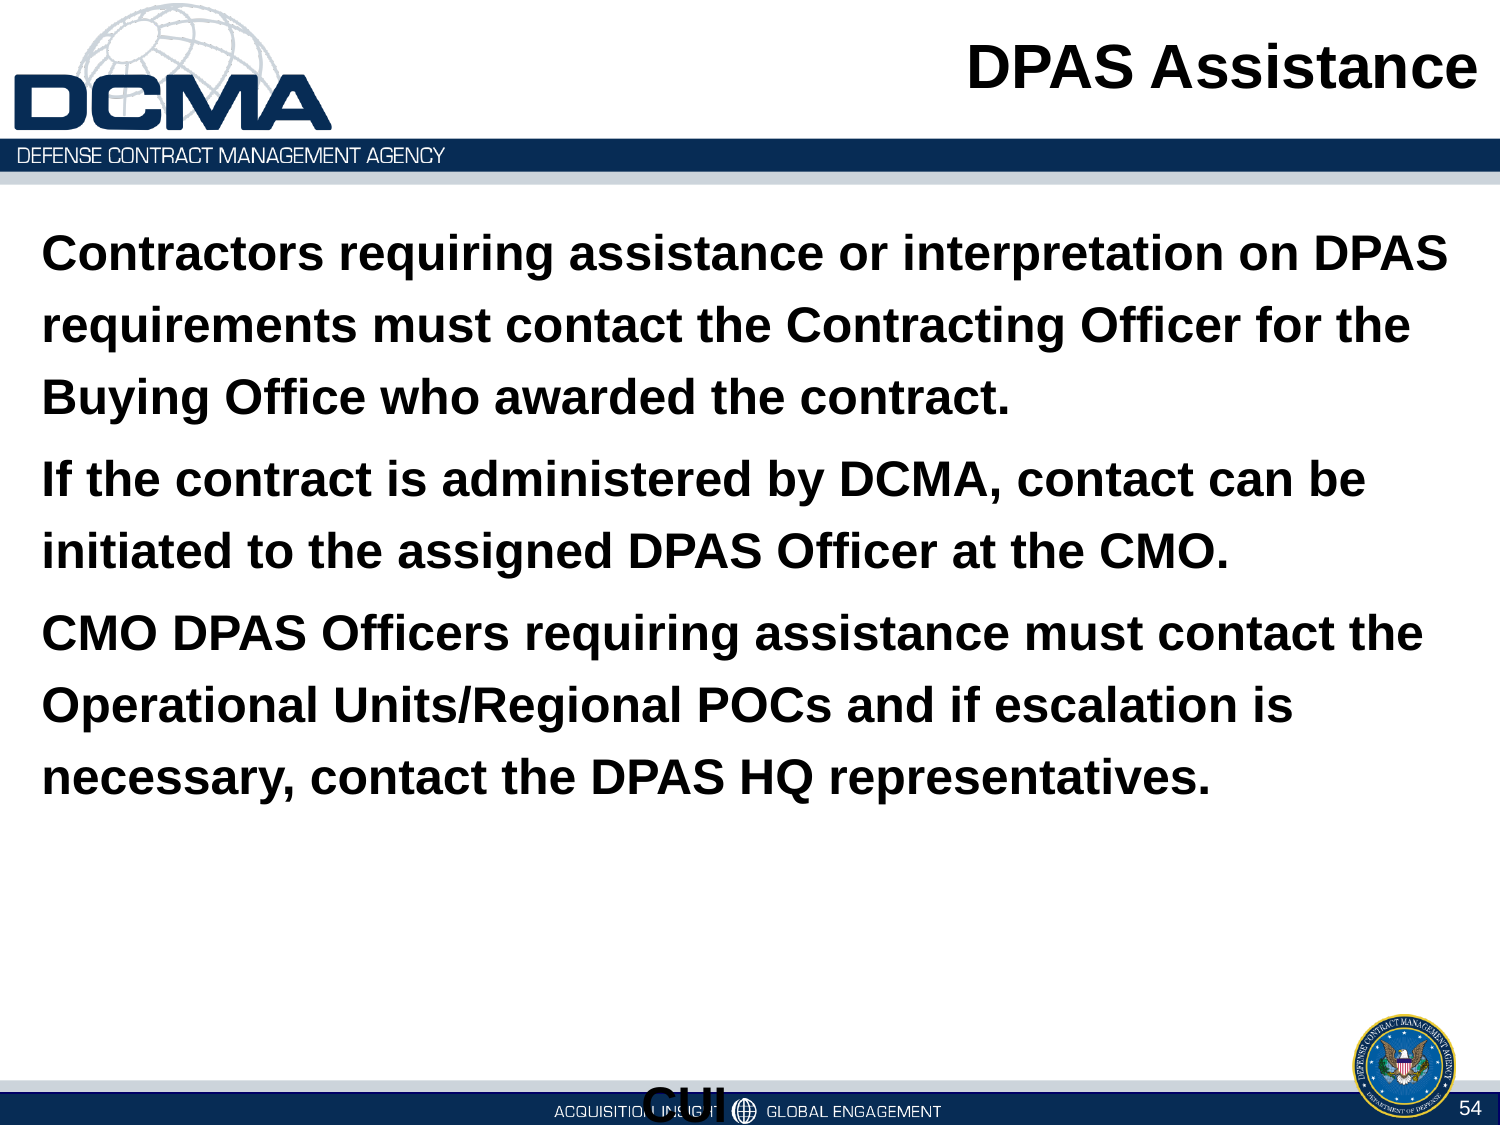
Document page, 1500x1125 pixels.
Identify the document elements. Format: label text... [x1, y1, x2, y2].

picture [554, 1098, 941, 1124]
list Contractors requiring assistance or interpretation on DPAS requirements must contact the Contracting Officer for the Buying Office who awarded the contract. If the contract is administered by DCMA, contact can be initiated to the assigned DPAS Officer at the CMO. CMO DPAS Officers requiring assistance must contact the Operational Units/Regional POCs and if escalation is necessary, contact the DPAS HQ representatives. CUI [26, 201, 1474, 1015]
slide_number 54 [1422, 1086, 1498, 1123]
picture [1352, 1015, 1456, 1118]
title DPAS Assistance [331, 5, 1496, 132]
picture [16, 147, 445, 163]
picture [14, 3, 332, 132]
